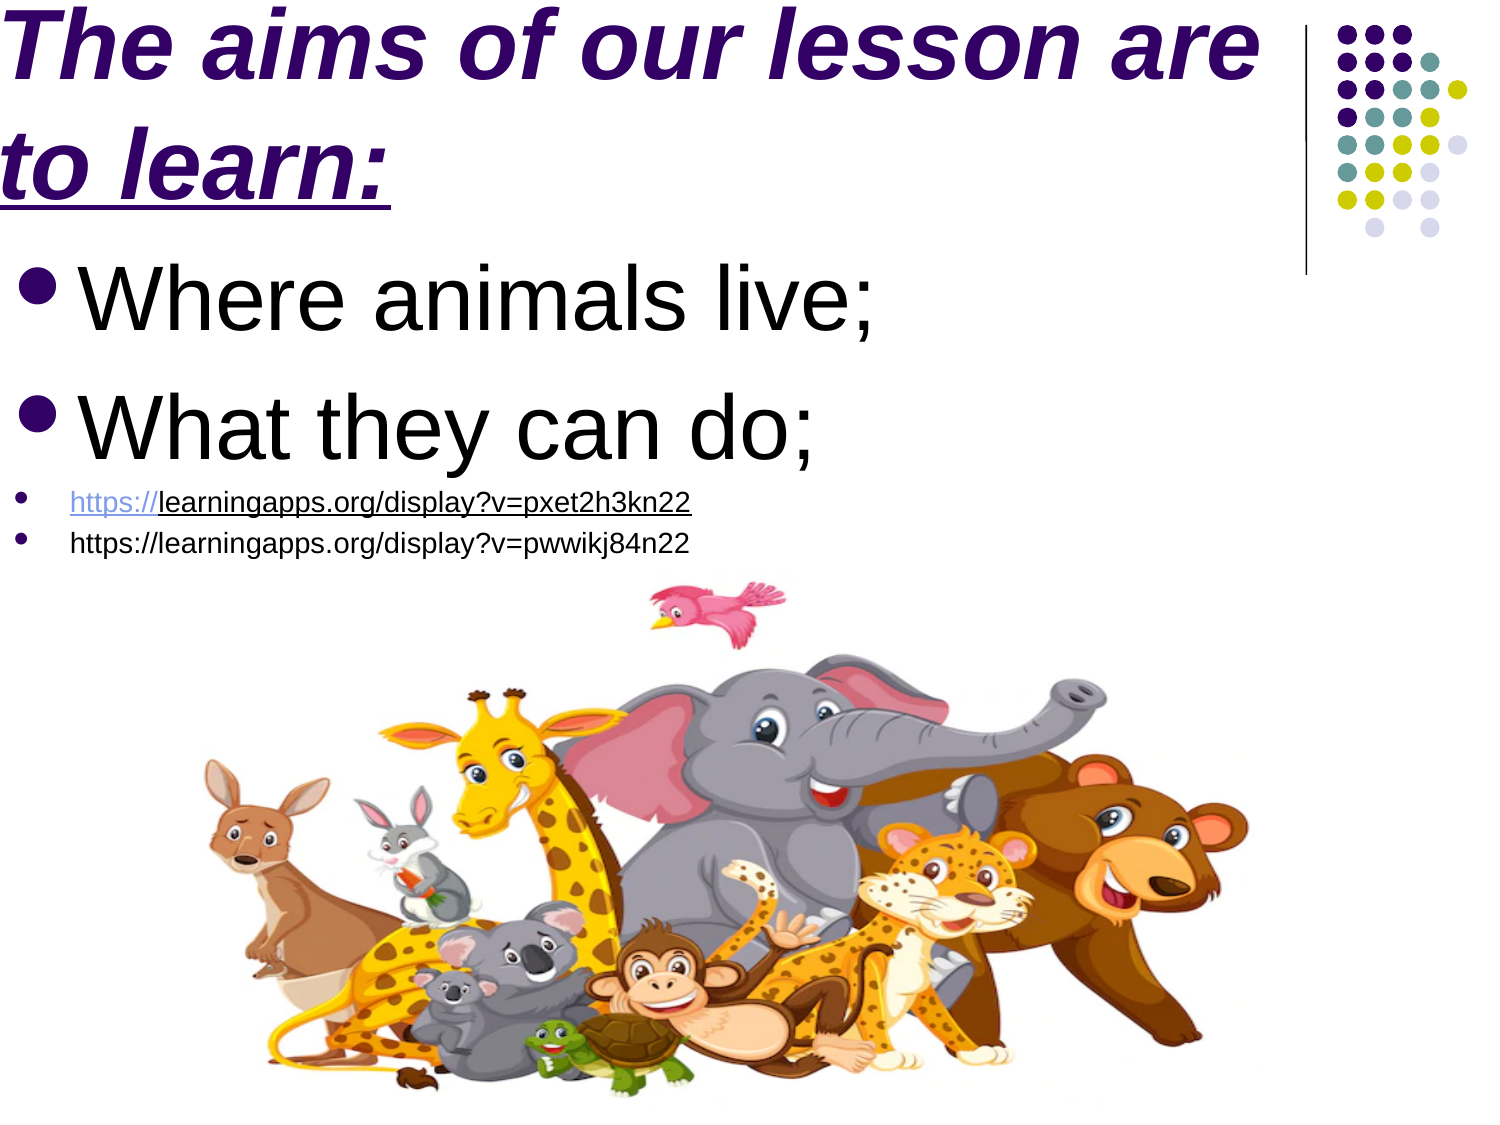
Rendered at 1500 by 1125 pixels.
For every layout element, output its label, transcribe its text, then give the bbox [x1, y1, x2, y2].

picture [188, 574, 1265, 1107]
title The aims of our lesson are to learn: [0, 0, 1389, 231]
list Where animals live; What they can do; https://learningapps.org/display?v=pxet2h3kn22 https://learningapps.org/display?v=pwwikj84n22 [0, 231, 1500, 1024]
